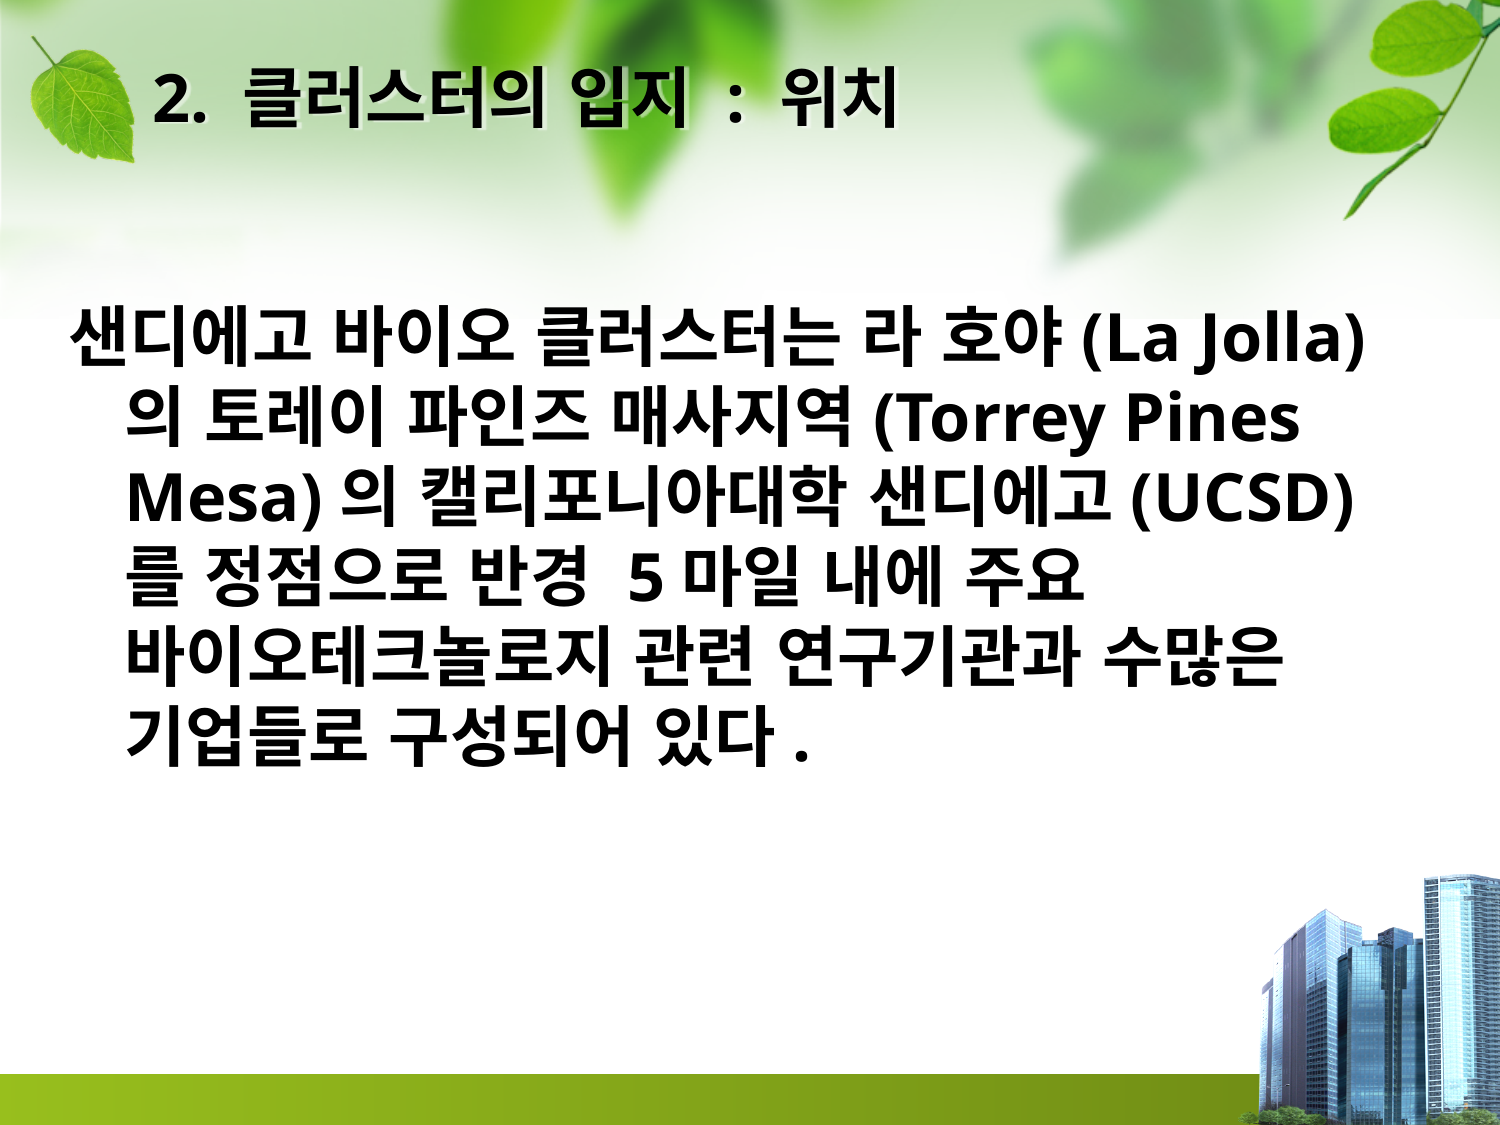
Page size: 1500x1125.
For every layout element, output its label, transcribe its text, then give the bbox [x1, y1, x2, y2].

list 샌디에고 바이오 클러스터는 라 호야(La Jolla)의 토레이 파인즈 매사지역(Torrey Pines Mesa)의 캘리포니아대학 샌디에고(UCSD)를 정점으로 반경 5마일 내에 주요 바이오테크놀로지 관련 연구기관과 수많은 기업들로 구성되어 있다. [52, 287, 1429, 1125]
picture [0, 0, 1500, 319]
title 2. 클러스터의 입지 : 위치 [137, 30, 1353, 162]
